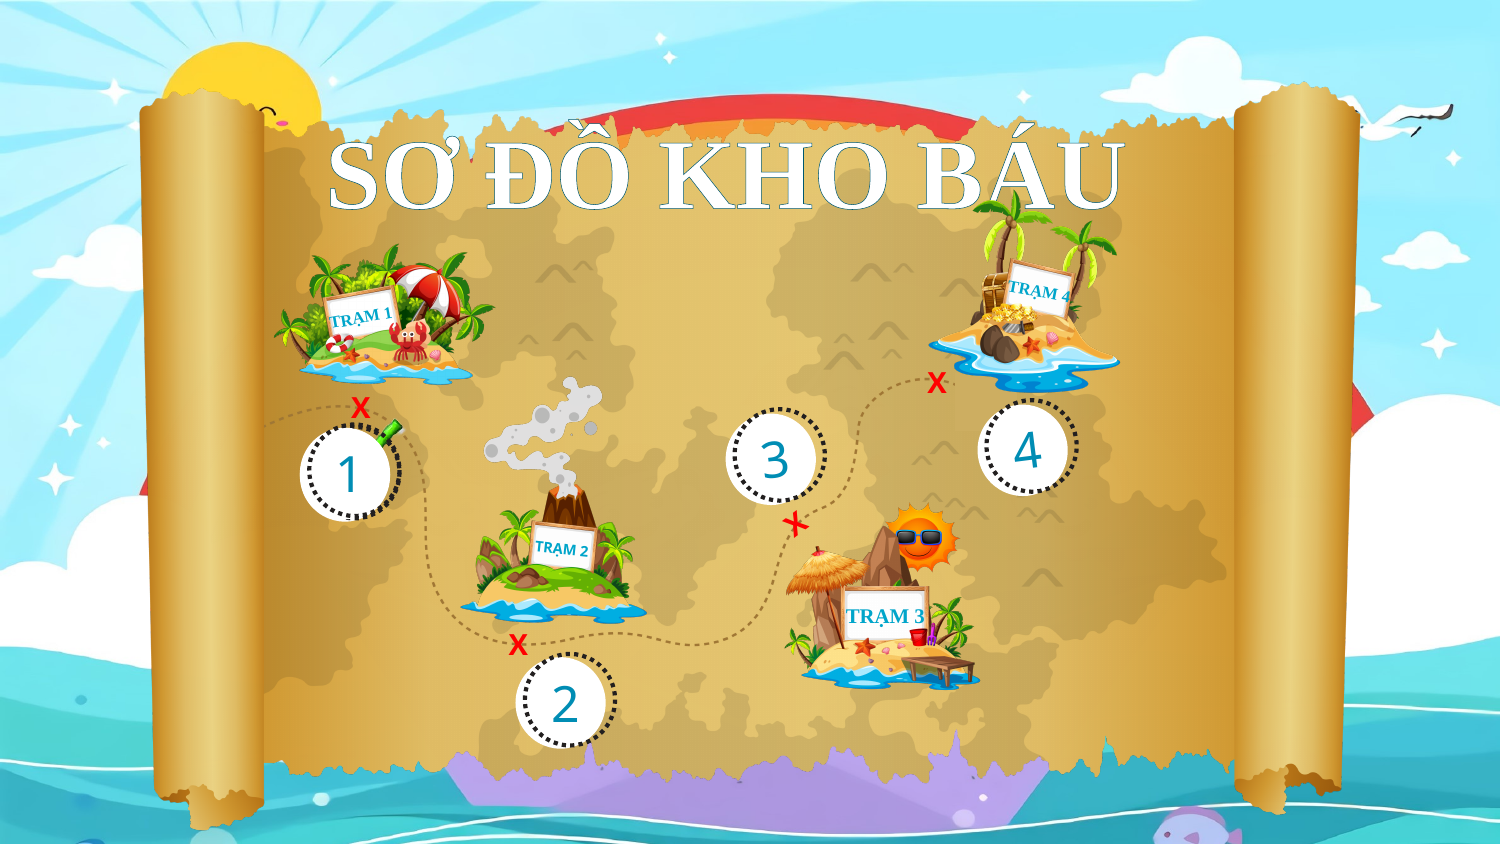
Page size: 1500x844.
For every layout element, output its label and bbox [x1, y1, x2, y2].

text_box [725, 409, 826, 505]
text_box [683, 490, 1026, 710]
text_box [78, 61, 1412, 844]
text_box [299, 412, 408, 522]
text_box [416, 349, 738, 668]
text_box [835, 180, 1186, 406]
text_box [515, 653, 616, 749]
text_box [977, 413, 1078, 496]
text_box [243, 210, 520, 433]
text_box [299, 424, 400, 520]
picture [0, 0, 1500, 844]
